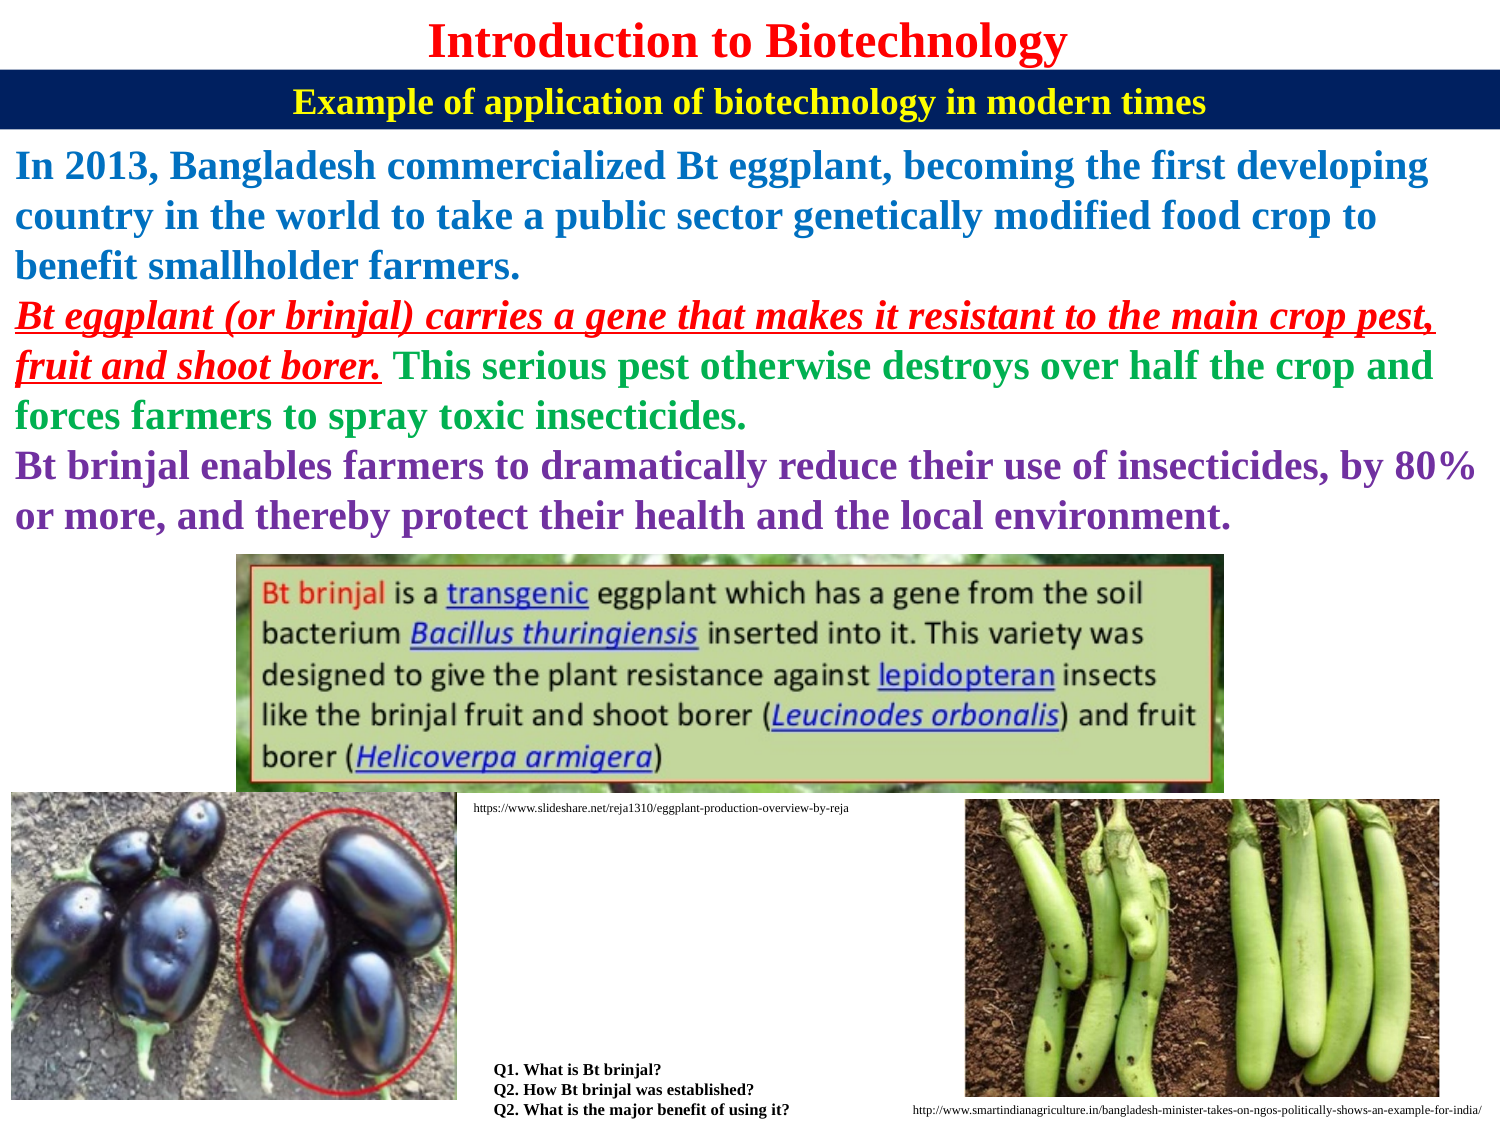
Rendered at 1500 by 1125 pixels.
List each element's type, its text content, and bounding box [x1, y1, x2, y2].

text_box Example of application of biotechnology in modern times [0, 69, 1500, 130]
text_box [11, 554, 1500, 1125]
text_box In 2013, Bangladesh commercialized Bt eggplant, becoming the first developing country in the world to take a public sector genetically modified food crop to benefit smallholder farmers. Bt eggplant (or brinjal) carries a gene that makes it resistant to the main crop pest, fruit and shoot borer. This serious pest otherwise destroys over half the crop and forces farmers to spray toxic insecticides. Bt brinjal enables farmers to dramatically reduce their use of insecticides, by 80% or more, and thereby protect their health and the local environment. [0, 130, 1500, 546]
text_box Introduction to Biotechnology [412, 0, 1088, 69]
